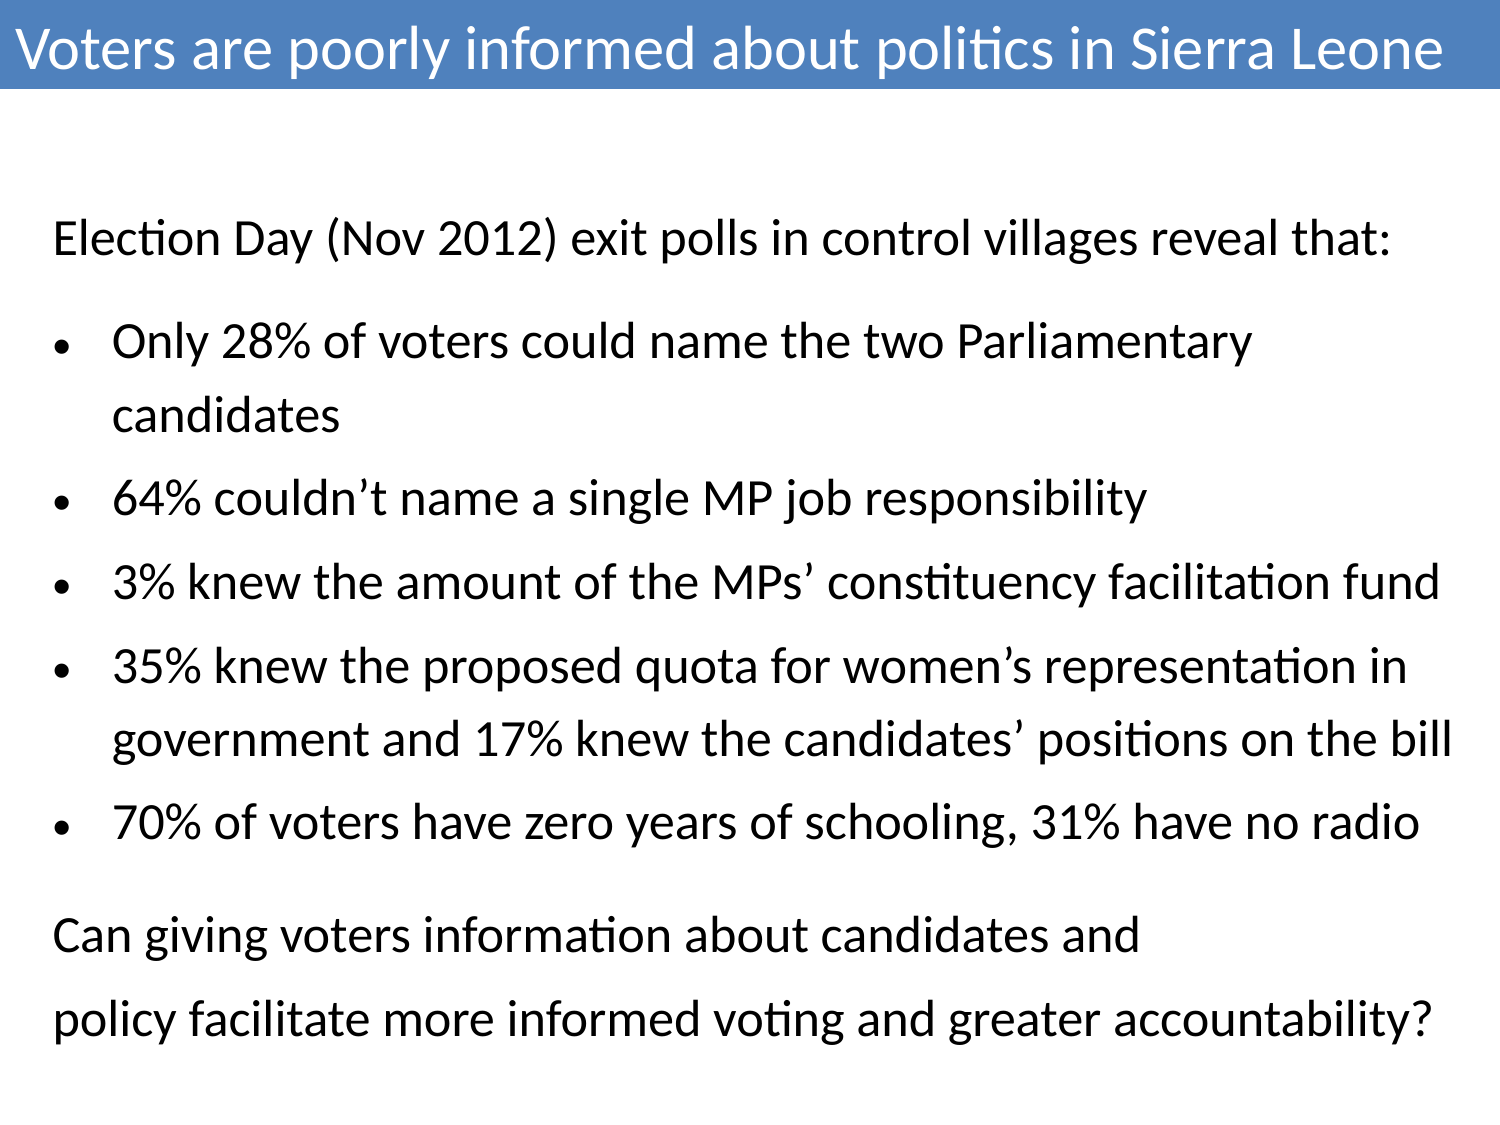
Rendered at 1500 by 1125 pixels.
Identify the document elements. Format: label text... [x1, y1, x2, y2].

list Voters are poorly informed about politics in Sierra Leone [0, 0, 1500, 163]
list Election Day (Nov 2012) exit polls in control villages reveal that: Only 28% of voters could name the two Parliamentary candidates 64% couldn’t name a single MP job responsibility 3% knew the amount of the MPs’ constituency facilitation fund 35% knew the proposed quota for women’s representation in government and 17% knew the candidates’ positions on the bill 70% of voters have zero years of schooling, 31% have no radio Can giving voters information about candidates and policy facilitate more informed voting and greater accountability? [37, 187, 1475, 1088]
